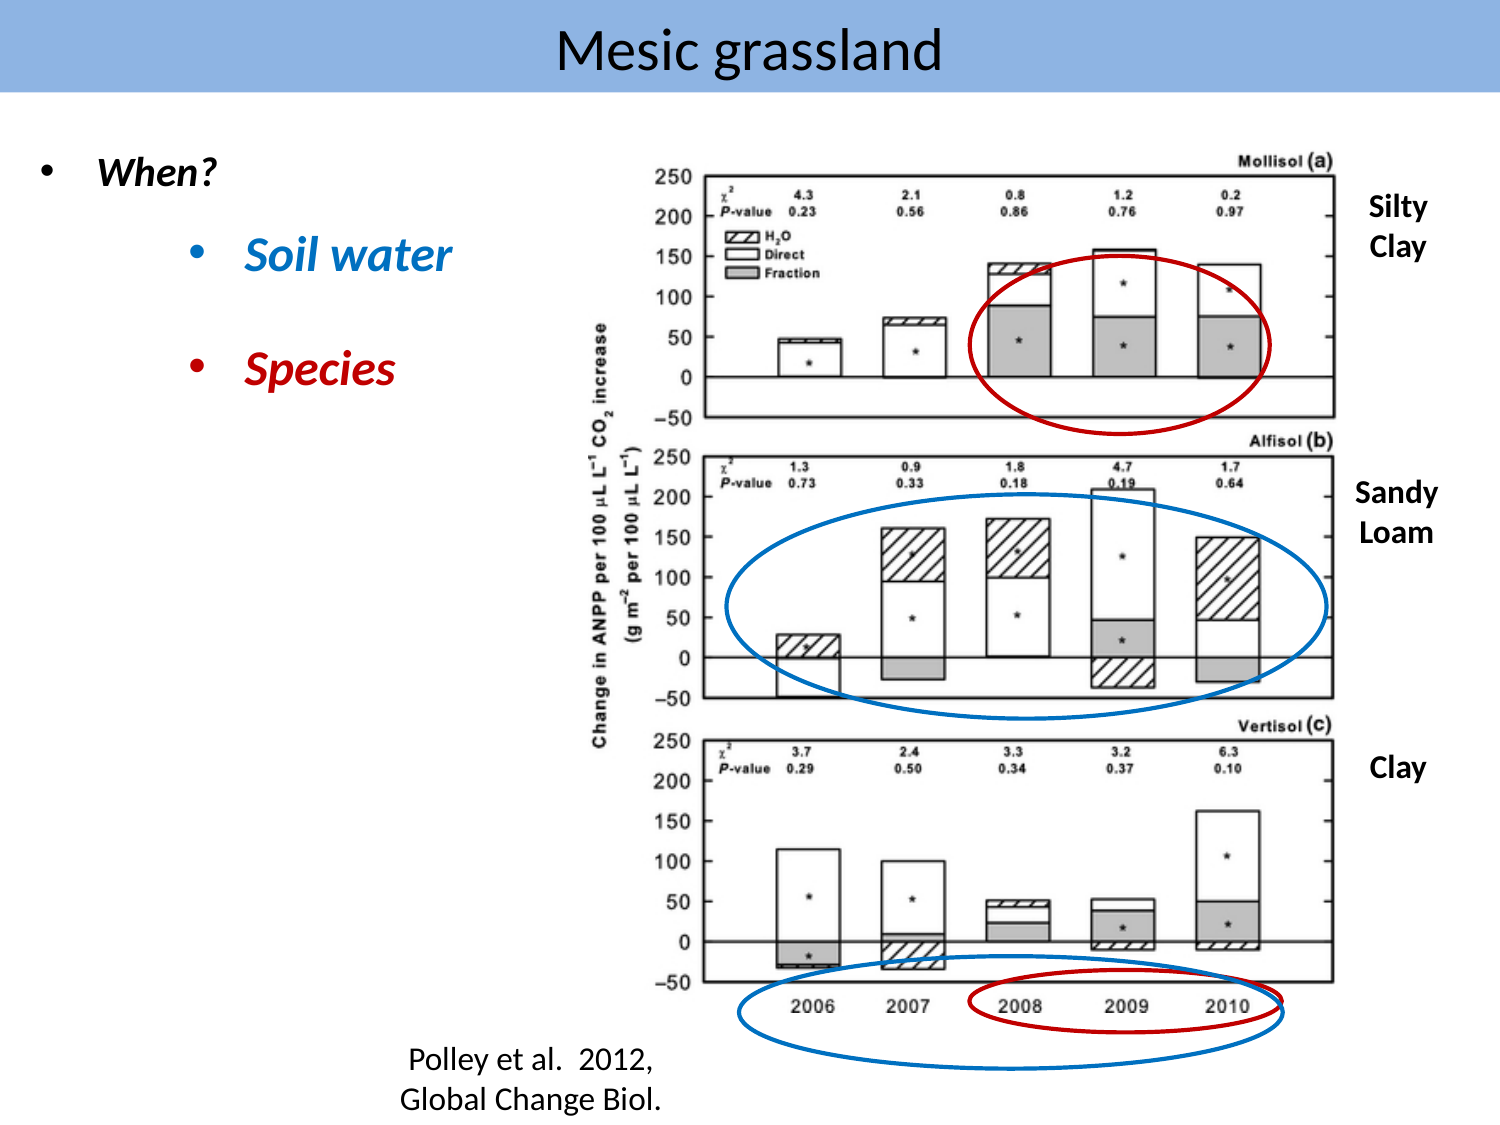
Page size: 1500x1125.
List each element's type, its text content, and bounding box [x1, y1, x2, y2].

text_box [173, 213, 1327, 1069]
picture [588, 149, 1338, 1013]
text_box When? [24, 137, 513, 214]
text_box Mesic grassland [0, 0, 1500, 93]
text_box Clay [1342, 737, 1455, 793]
text_box Polley et al. 2012, Global Change Biol. [324, 1078, 738, 1125]
text_box Sandy Loam [1342, 463, 1463, 558]
text_box Silty Clay [1342, 176, 1455, 271]
